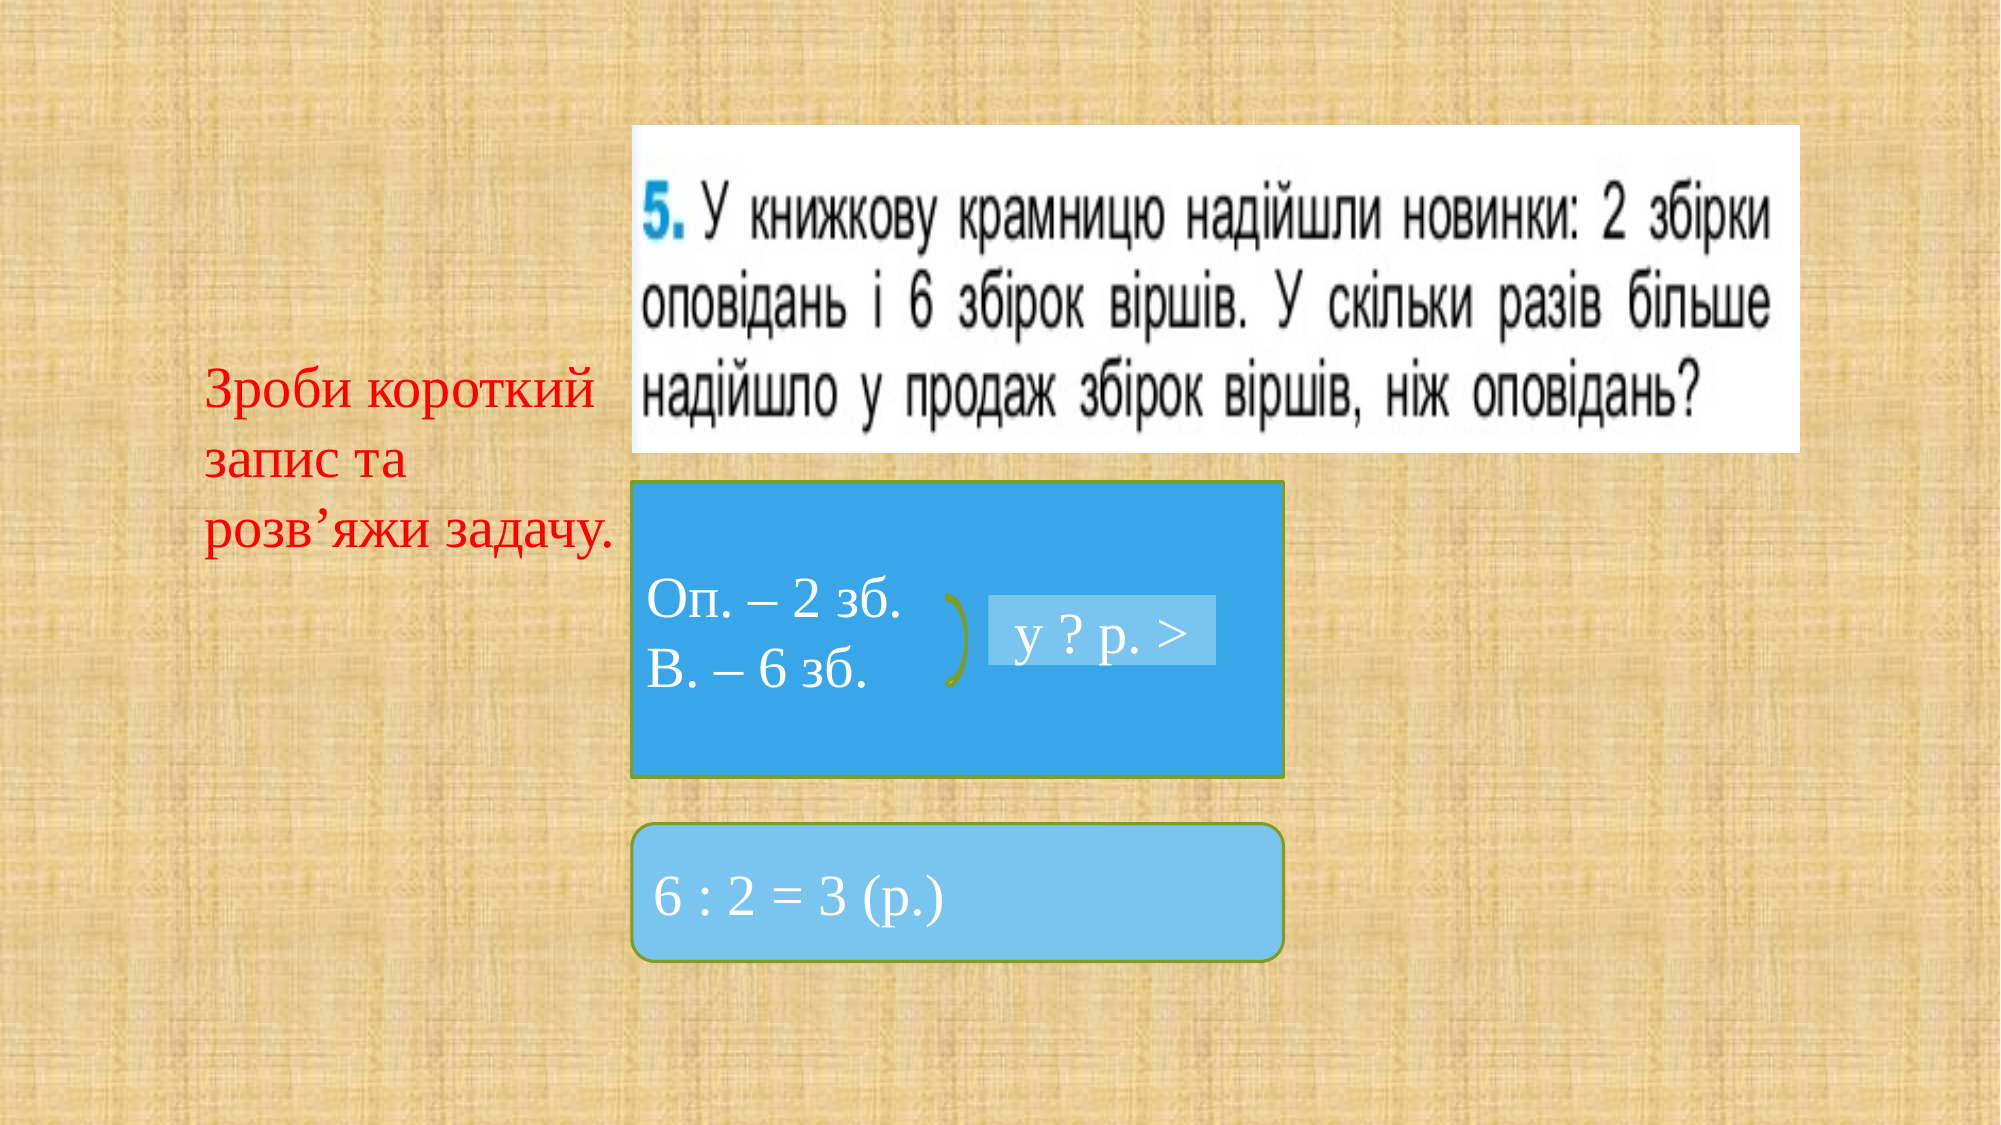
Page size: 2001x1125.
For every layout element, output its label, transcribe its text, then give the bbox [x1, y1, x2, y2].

text_box [945, 593, 968, 689]
text_box Оп. – 2 зб. В. – 6 зб. [630, 480, 1285, 779]
text_box у ? р. > [987, 594, 1217, 667]
text_box 6 : 2 = 3 (р.) [630, 822, 1286, 963]
list Зроби короткий запис та розв’яжи задачу. [189, 341, 632, 989]
picture [0, 0, 2001, 1125]
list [631, 125, 1801, 453]
